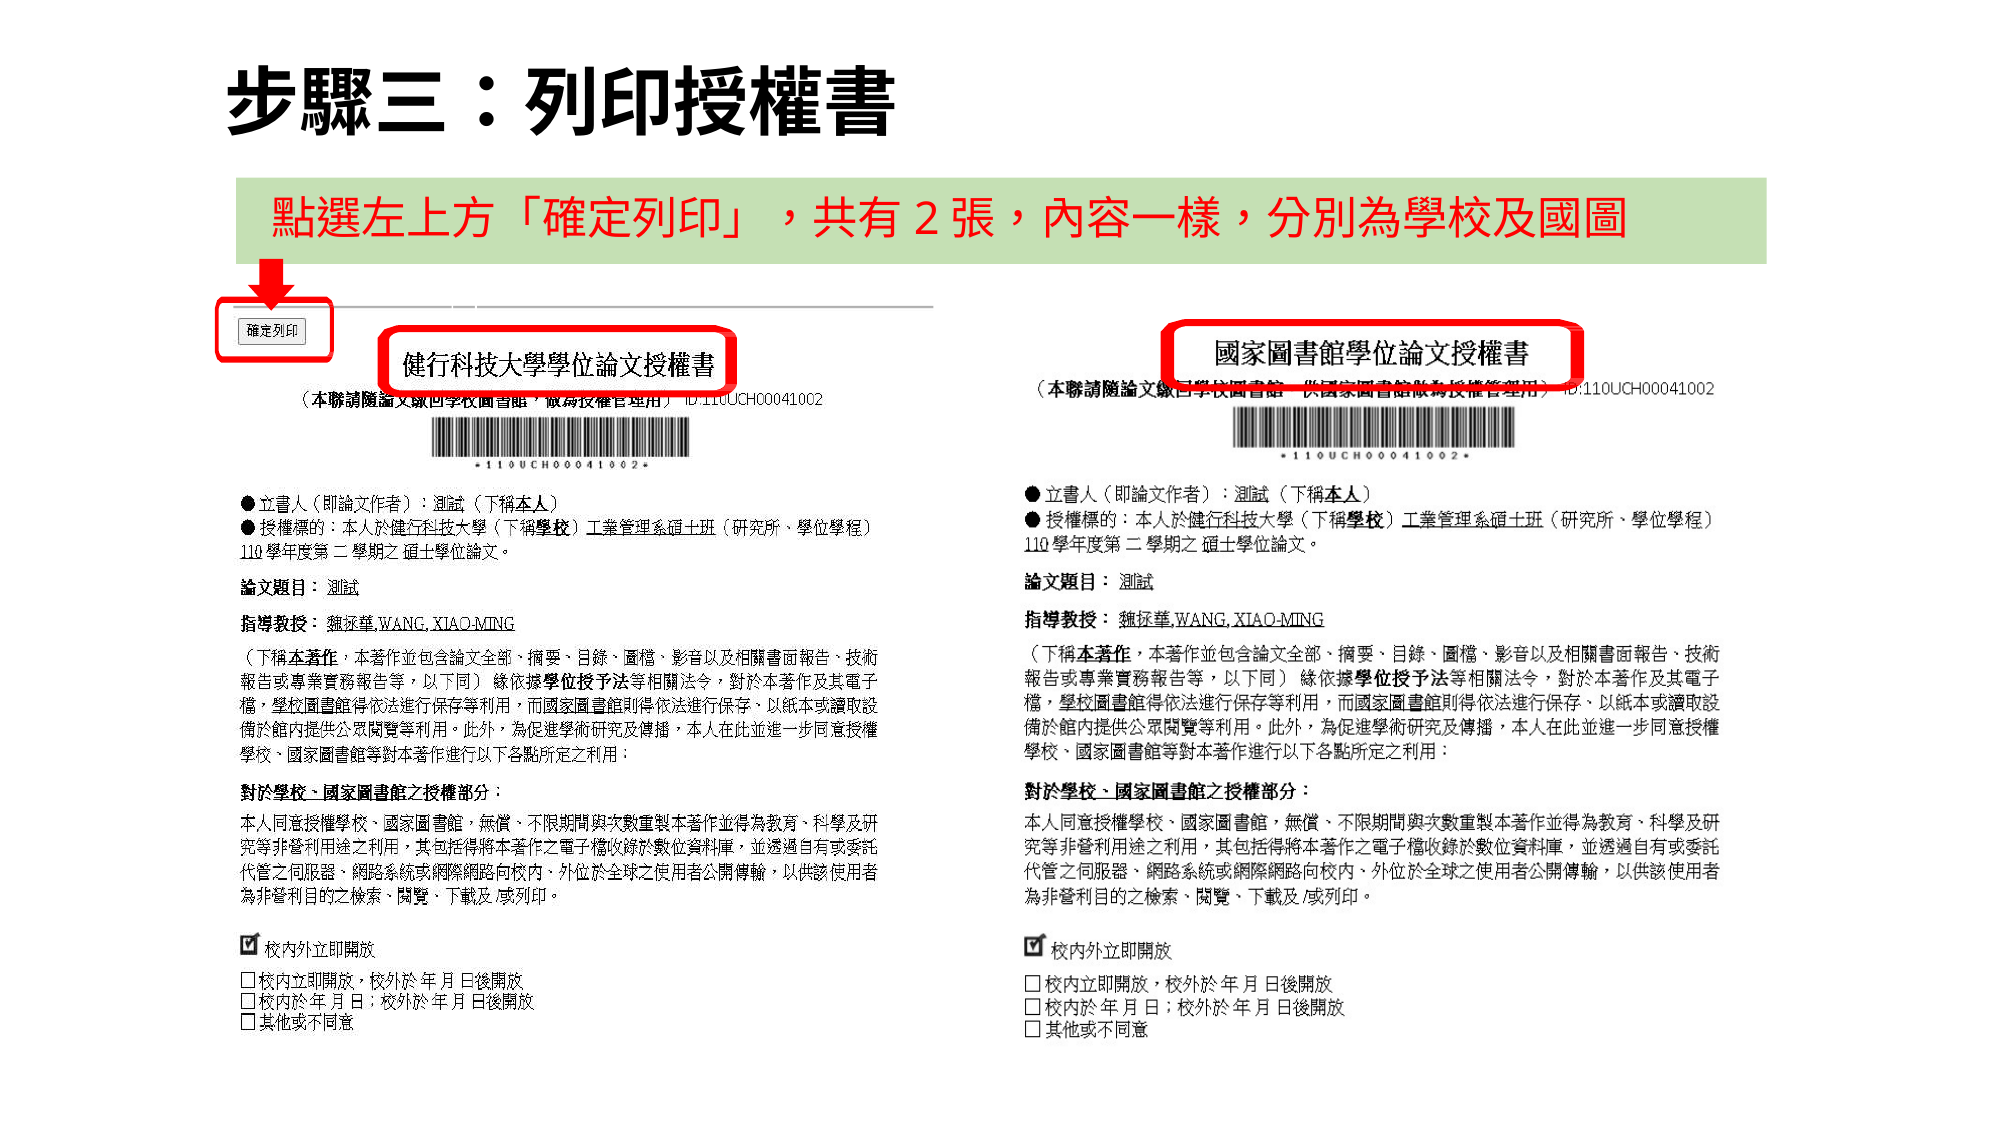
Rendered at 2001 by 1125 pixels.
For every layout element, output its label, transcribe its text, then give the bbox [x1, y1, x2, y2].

text_box [214, 296, 233, 363]
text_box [233, 177, 1767, 1063]
picture [1020, 328, 1784, 1055]
title 步驟三：列印授權書 [222, 9, 1697, 200]
